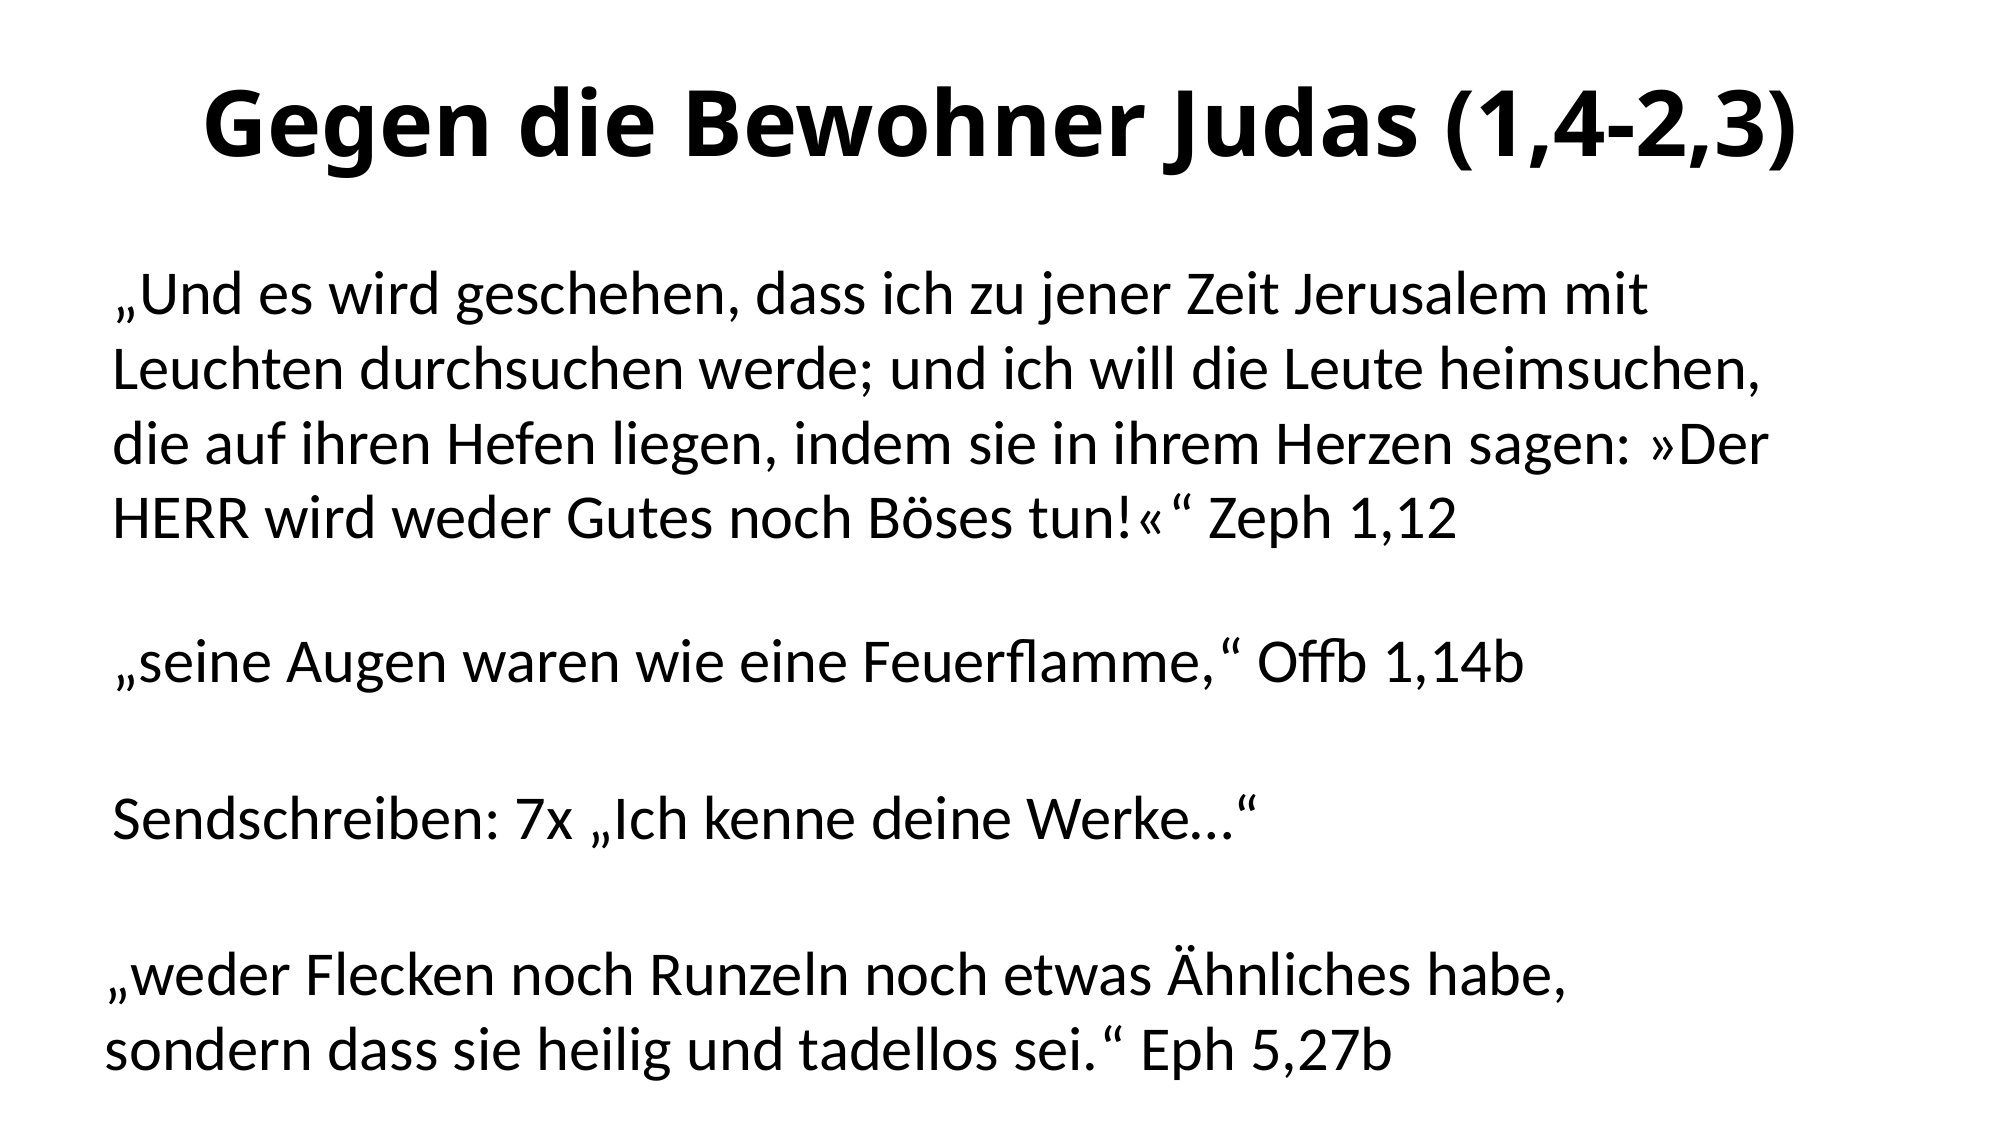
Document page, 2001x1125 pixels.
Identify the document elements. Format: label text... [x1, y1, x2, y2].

text_box „weder Flecken noch Runzeln noch etwas Ähnliches habe, sondern dass sie heilig und tadellos sei.“ Eph 5,27b [89, 925, 1613, 1091]
text_box „seine Augen waren wie eine Feuerflamme,“ Offb 1,14b [97, 612, 1621, 703]
text_box Sendschreiben: 7x „Ich kenne deine Werke…“ [98, 769, 1605, 860]
text_box „Und es wird geschehen, dass ich zu jener Zeit Jerusalem mit Leuchten durchsuchen werde; und ich will die Leute heimsuchen, die auf ihren Hefen liegen, indem sie in ihrem Herzen sagen: »Der HERR wird weder Gutes noch Böses tun!«“ Zeph 1,12 [98, 244, 1835, 559]
title Gegen die Bewohner Judas (1,4-2,3) [137, 59, 1863, 194]
